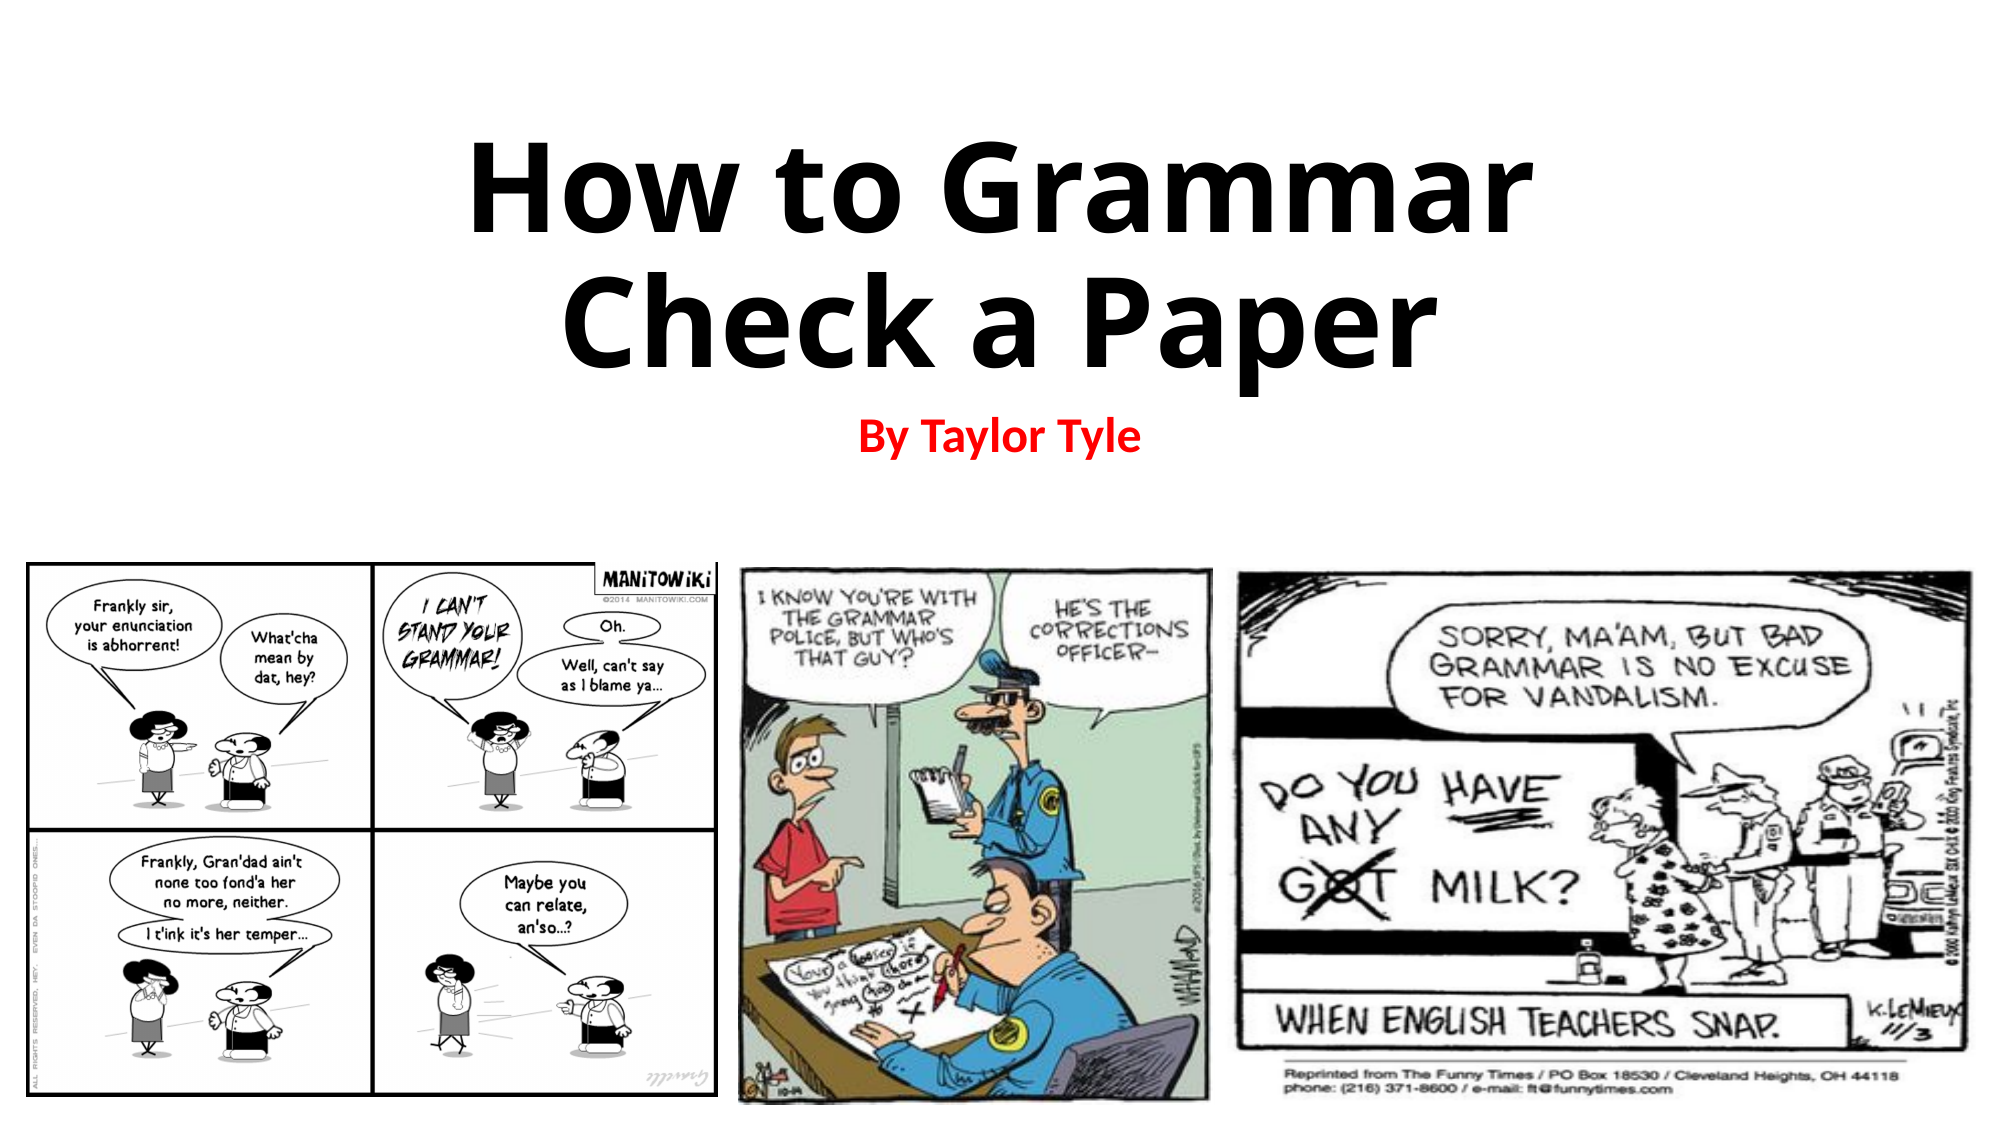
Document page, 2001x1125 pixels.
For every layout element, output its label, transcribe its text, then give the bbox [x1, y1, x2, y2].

picture [26, 562, 718, 1097]
picture [738, 567, 2000, 1106]
title How to Grammar Check a Paper [249, 27, 1750, 401]
subtitle By Taylor Tyle [249, 401, 1750, 674]
